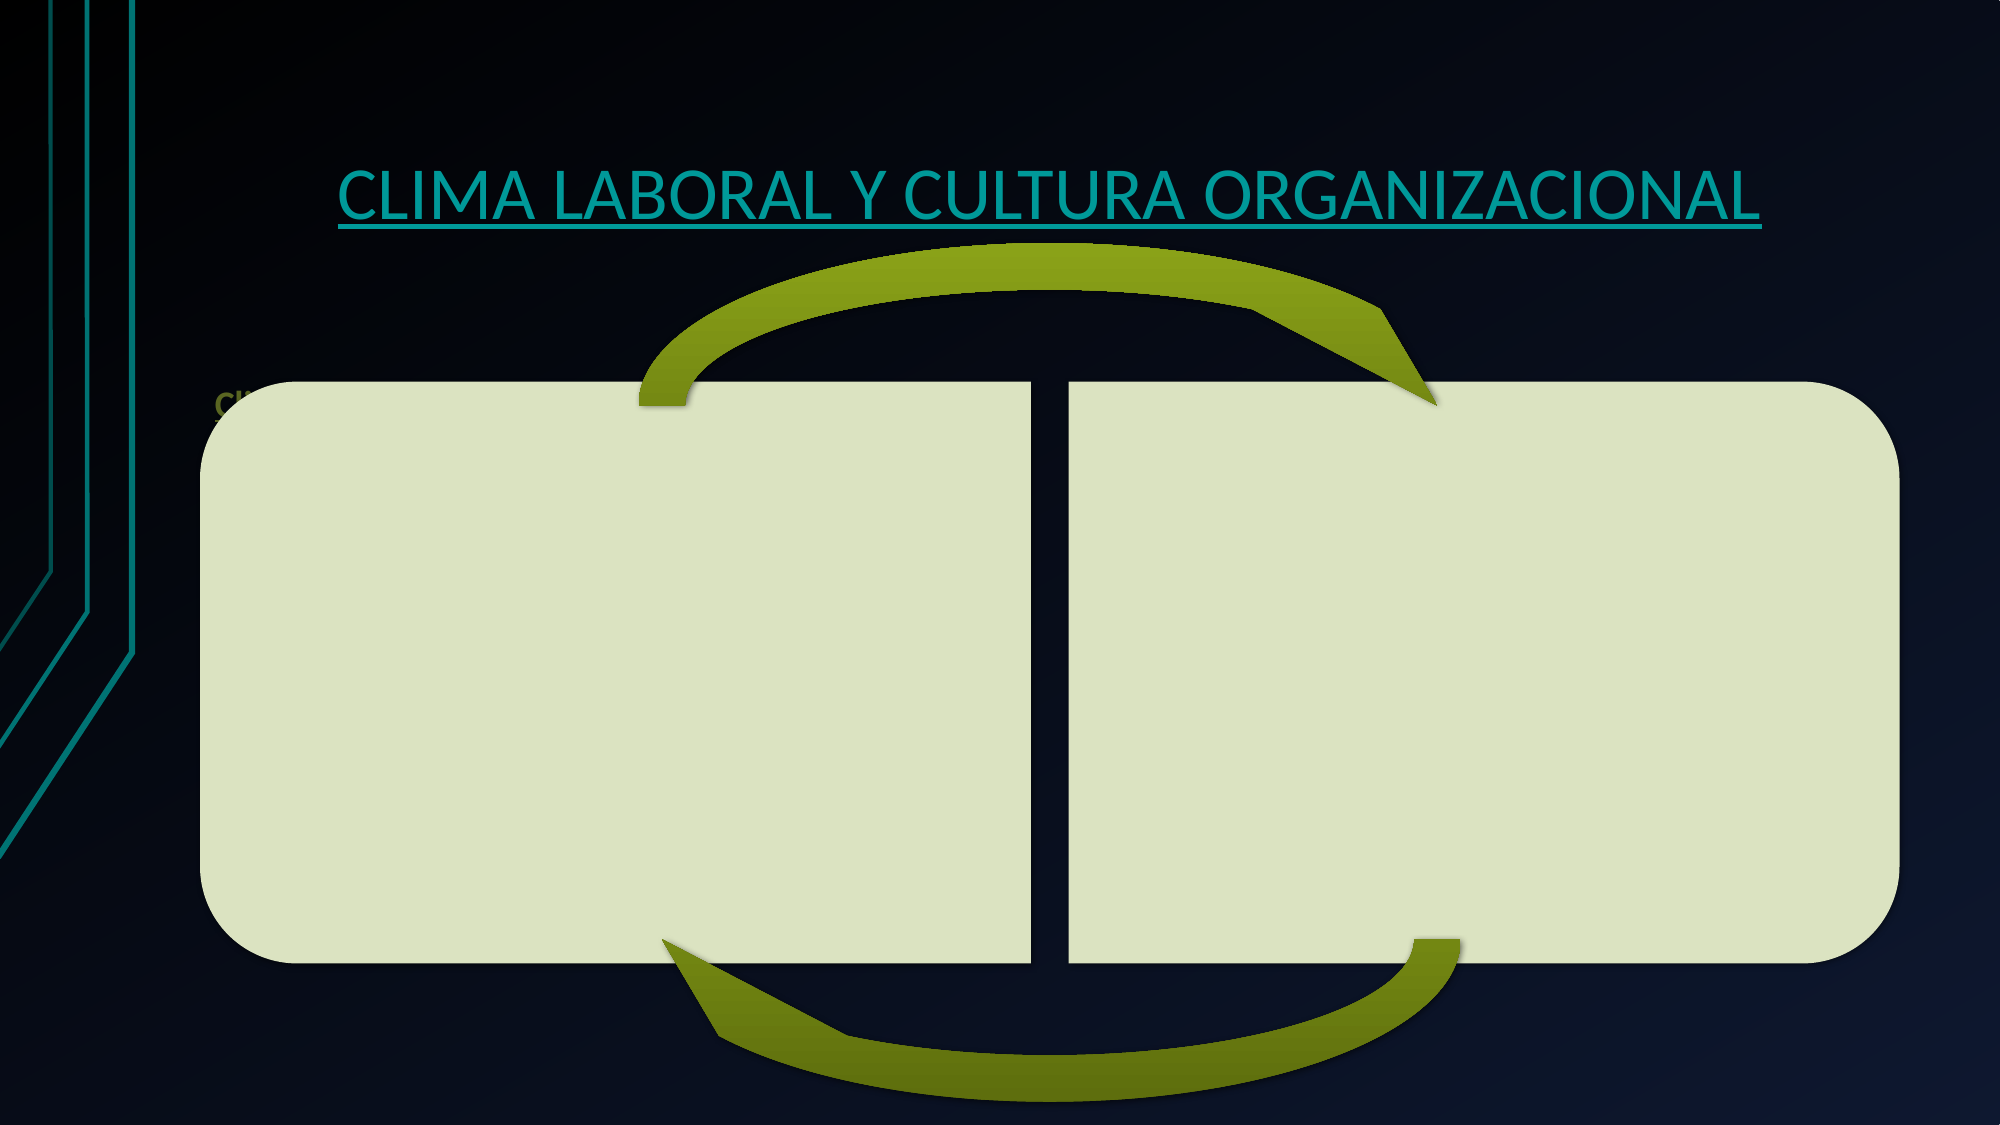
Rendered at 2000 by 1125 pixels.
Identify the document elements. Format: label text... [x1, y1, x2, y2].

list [199, 219, 1900, 1125]
title CLIMA LABORAL Y CULTURA ORGANIZACIONAL [199, 45, 1900, 219]
